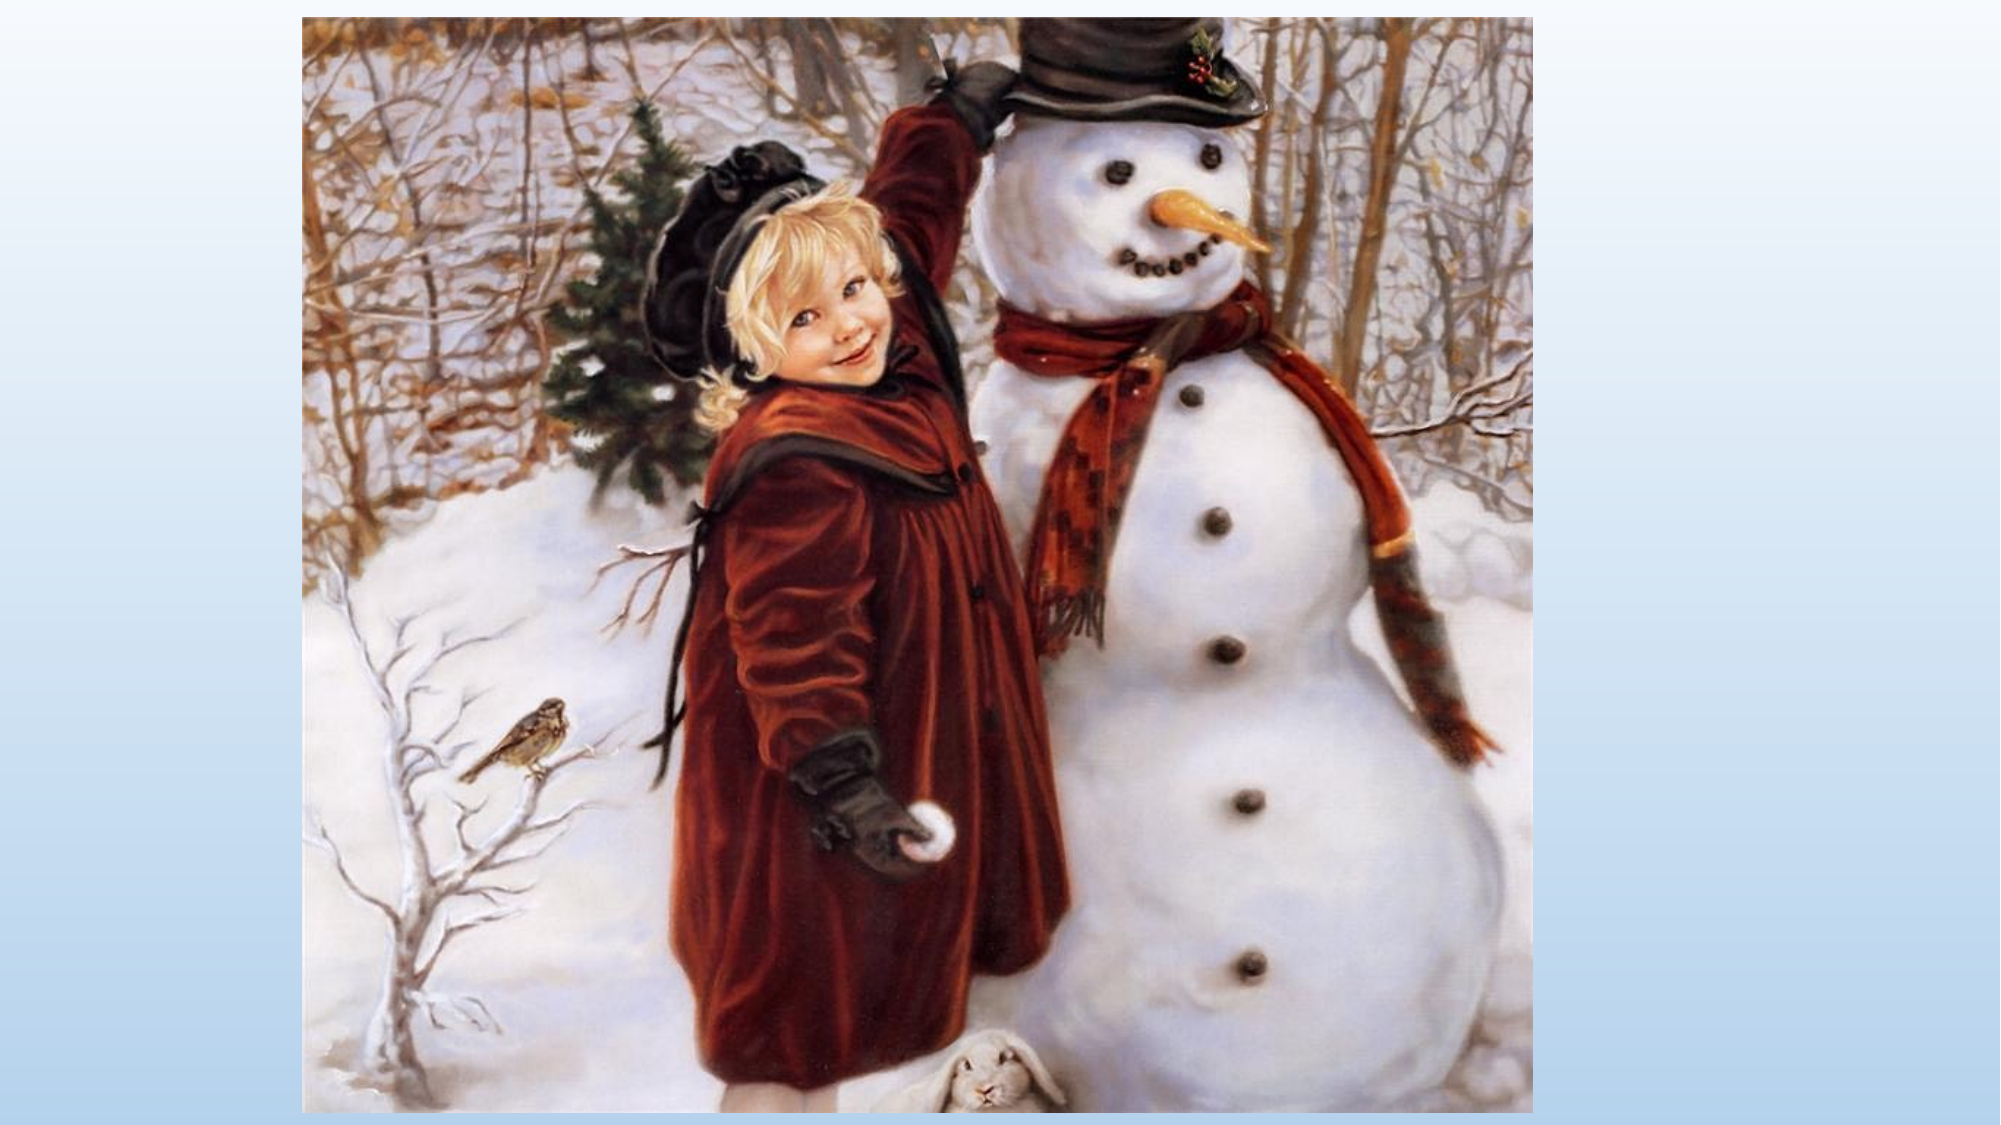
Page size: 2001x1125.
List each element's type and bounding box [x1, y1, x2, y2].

picture [302, 17, 1533, 1113]
